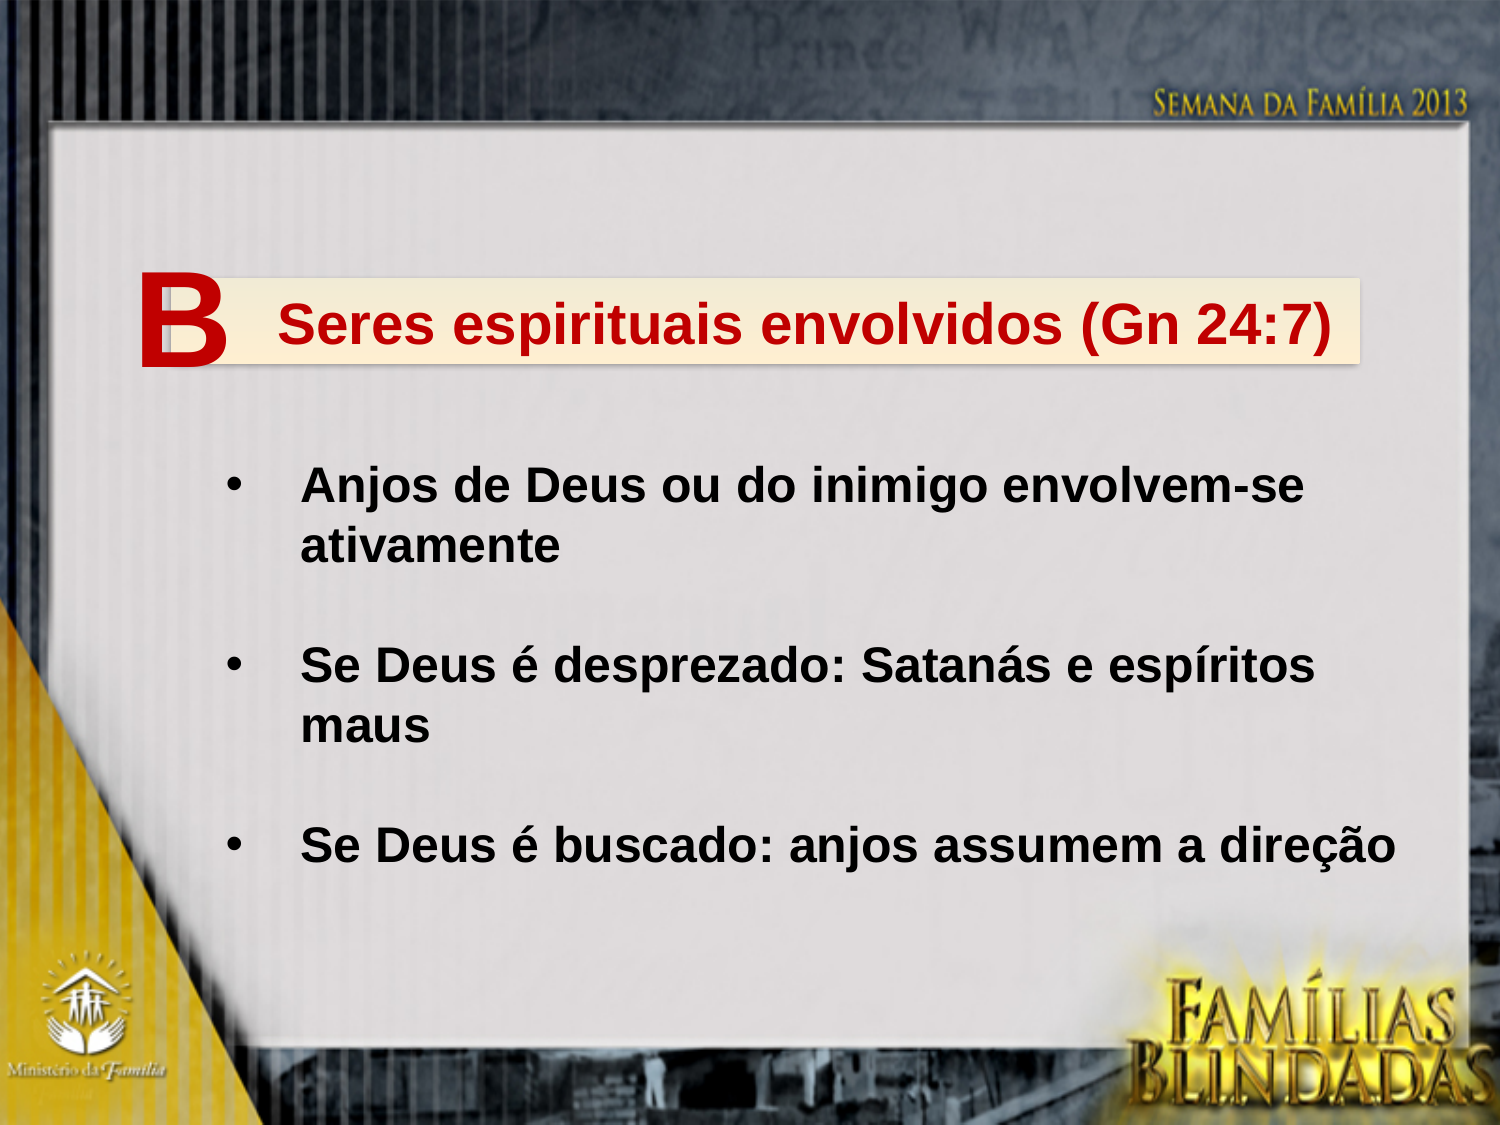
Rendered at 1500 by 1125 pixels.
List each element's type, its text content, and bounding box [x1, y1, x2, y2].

picture [0, 0, 1500, 1125]
text_box B [0, 222, 367, 403]
text_box Seres espirituais envolvidos (Gn 24:7) [367, 278, 1360, 364]
text_box Anjos de Deus ou do inimigo envolvem-se ativamente Se Deus é desprezado: Satanás e espíritos maus Se Deus é buscado: anjos assumem a direção [210, 445, 1477, 880]
